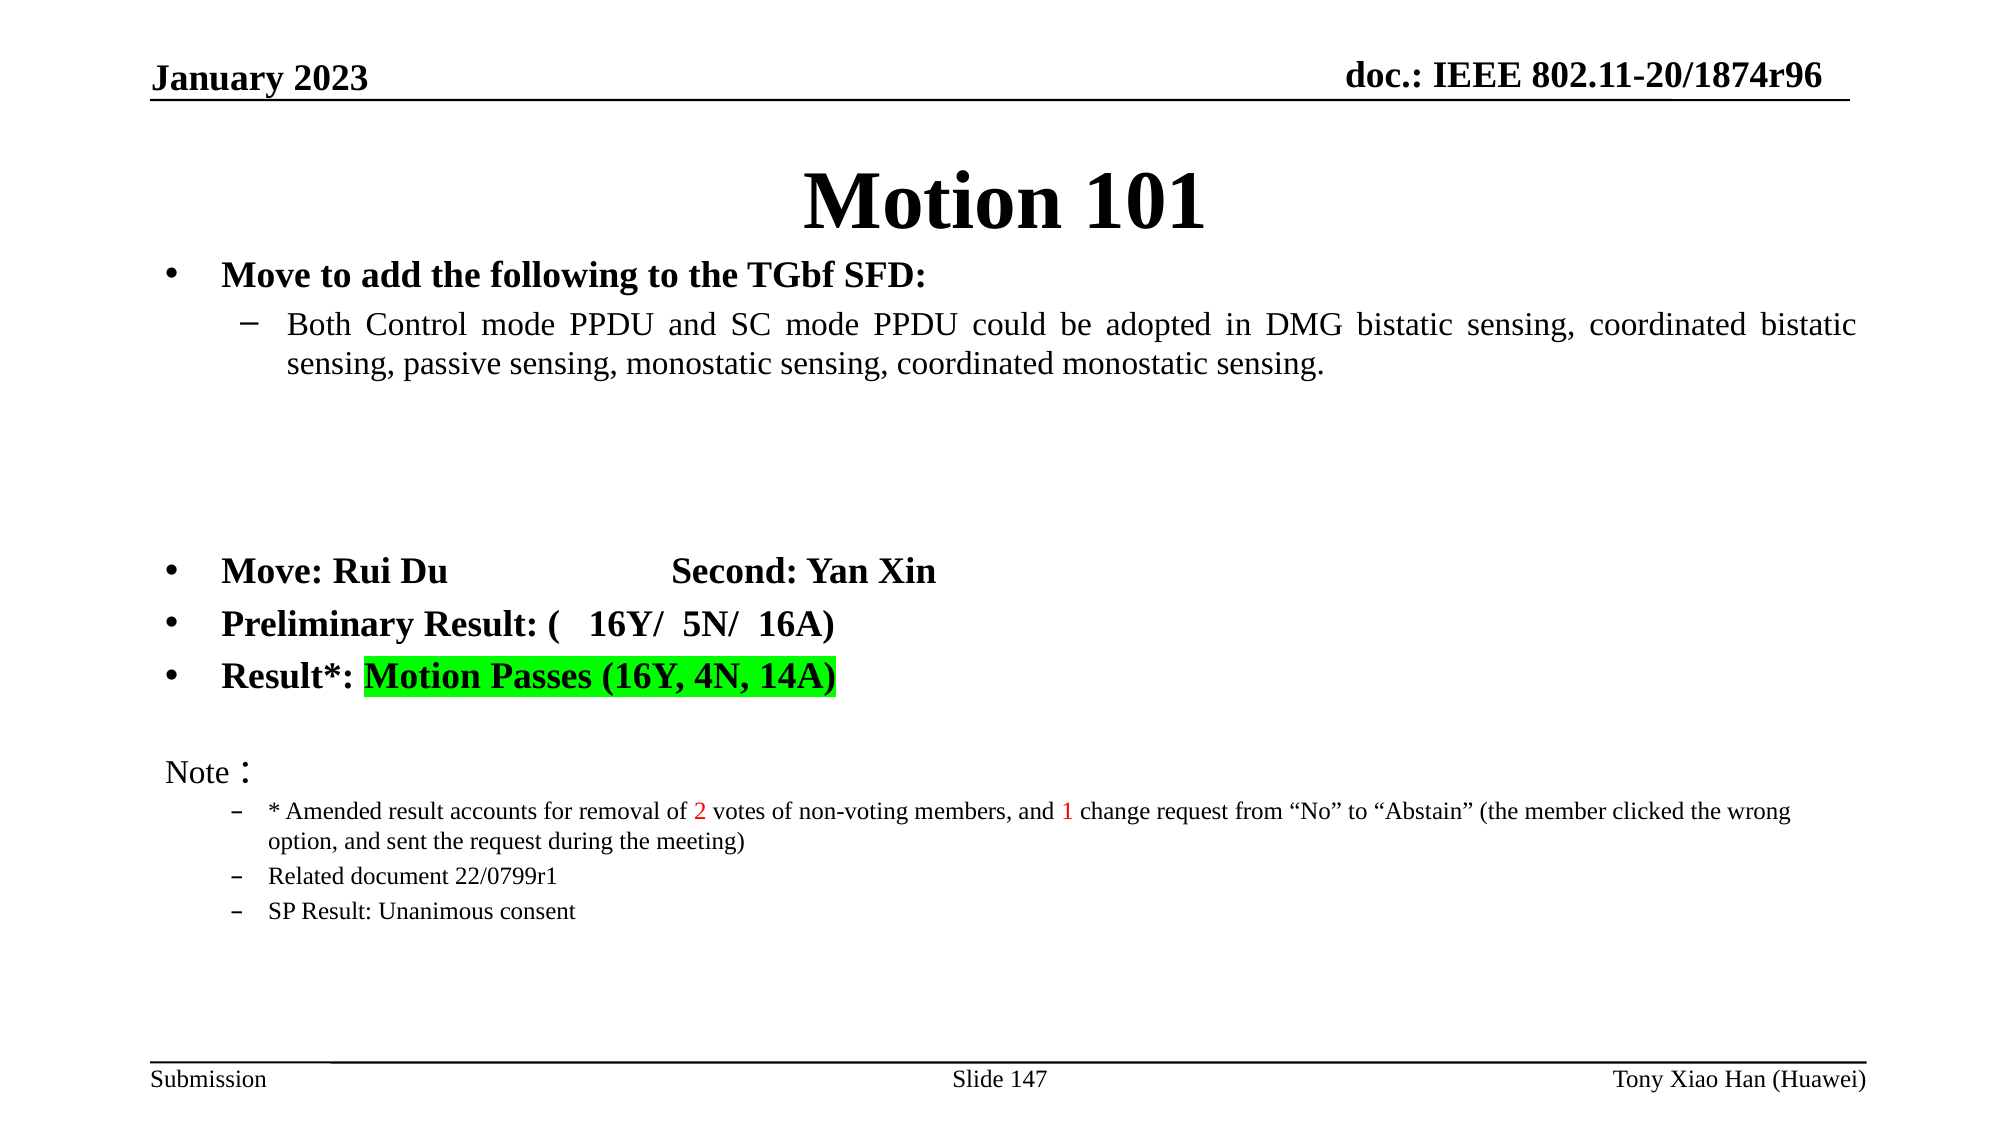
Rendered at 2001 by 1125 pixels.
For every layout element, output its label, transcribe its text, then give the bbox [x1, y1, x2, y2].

text_box Motion 101 [368, 137, 1644, 212]
text_box Move to add the following to the TGbf SFD: Both Control mode PPDU and SC mode PPDU could be adopted in DMG bistatic sensing, coordinated bistatic sensing, passive sensing, monostatic sensing, coordinated monostatic sensing. Move: Rui Du Second: Yan Xin Preliminary Result: ( 16Y/ 5N/ 16A) Result*: Motion Passes (16Y, 4N, 14A) Note： * Amended result accounts for removal of 2 votes of non-voting members, and 1 change request from “No” to “Abstain” (the member clicked the wrong option, and sent the request during the meeting) Related document 22/0799r1 SP Result: Unanimous consent [149, 212, 1875, 975]
